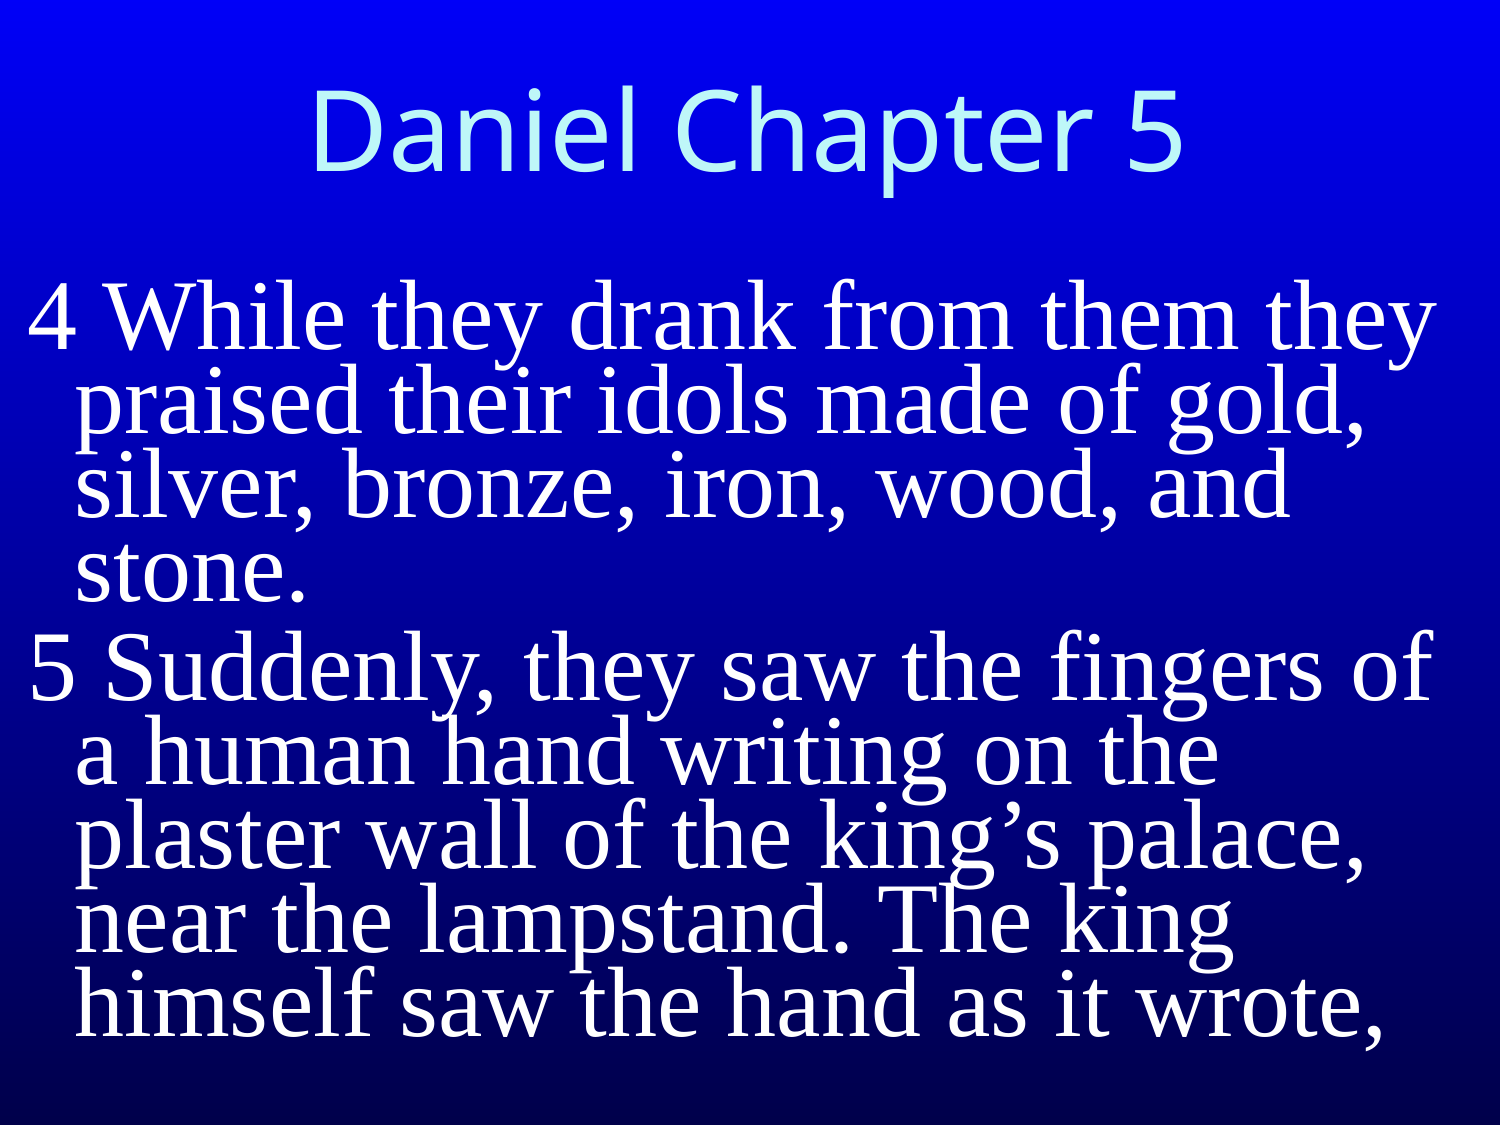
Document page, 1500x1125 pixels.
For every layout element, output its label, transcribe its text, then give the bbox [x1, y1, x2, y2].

list 4 While they drank from them they praised their idols made of gold, silver, bronze, iron, wood, and stone. 5 Suddenly, they saw the fingers of a human hand writing on the plaster wall of the king’s palace, near the lampstand. The king himself saw the hand as it wrote, [12, 274, 1488, 1033]
title Daniel Chapter 5 [25, 49, 1471, 228]
